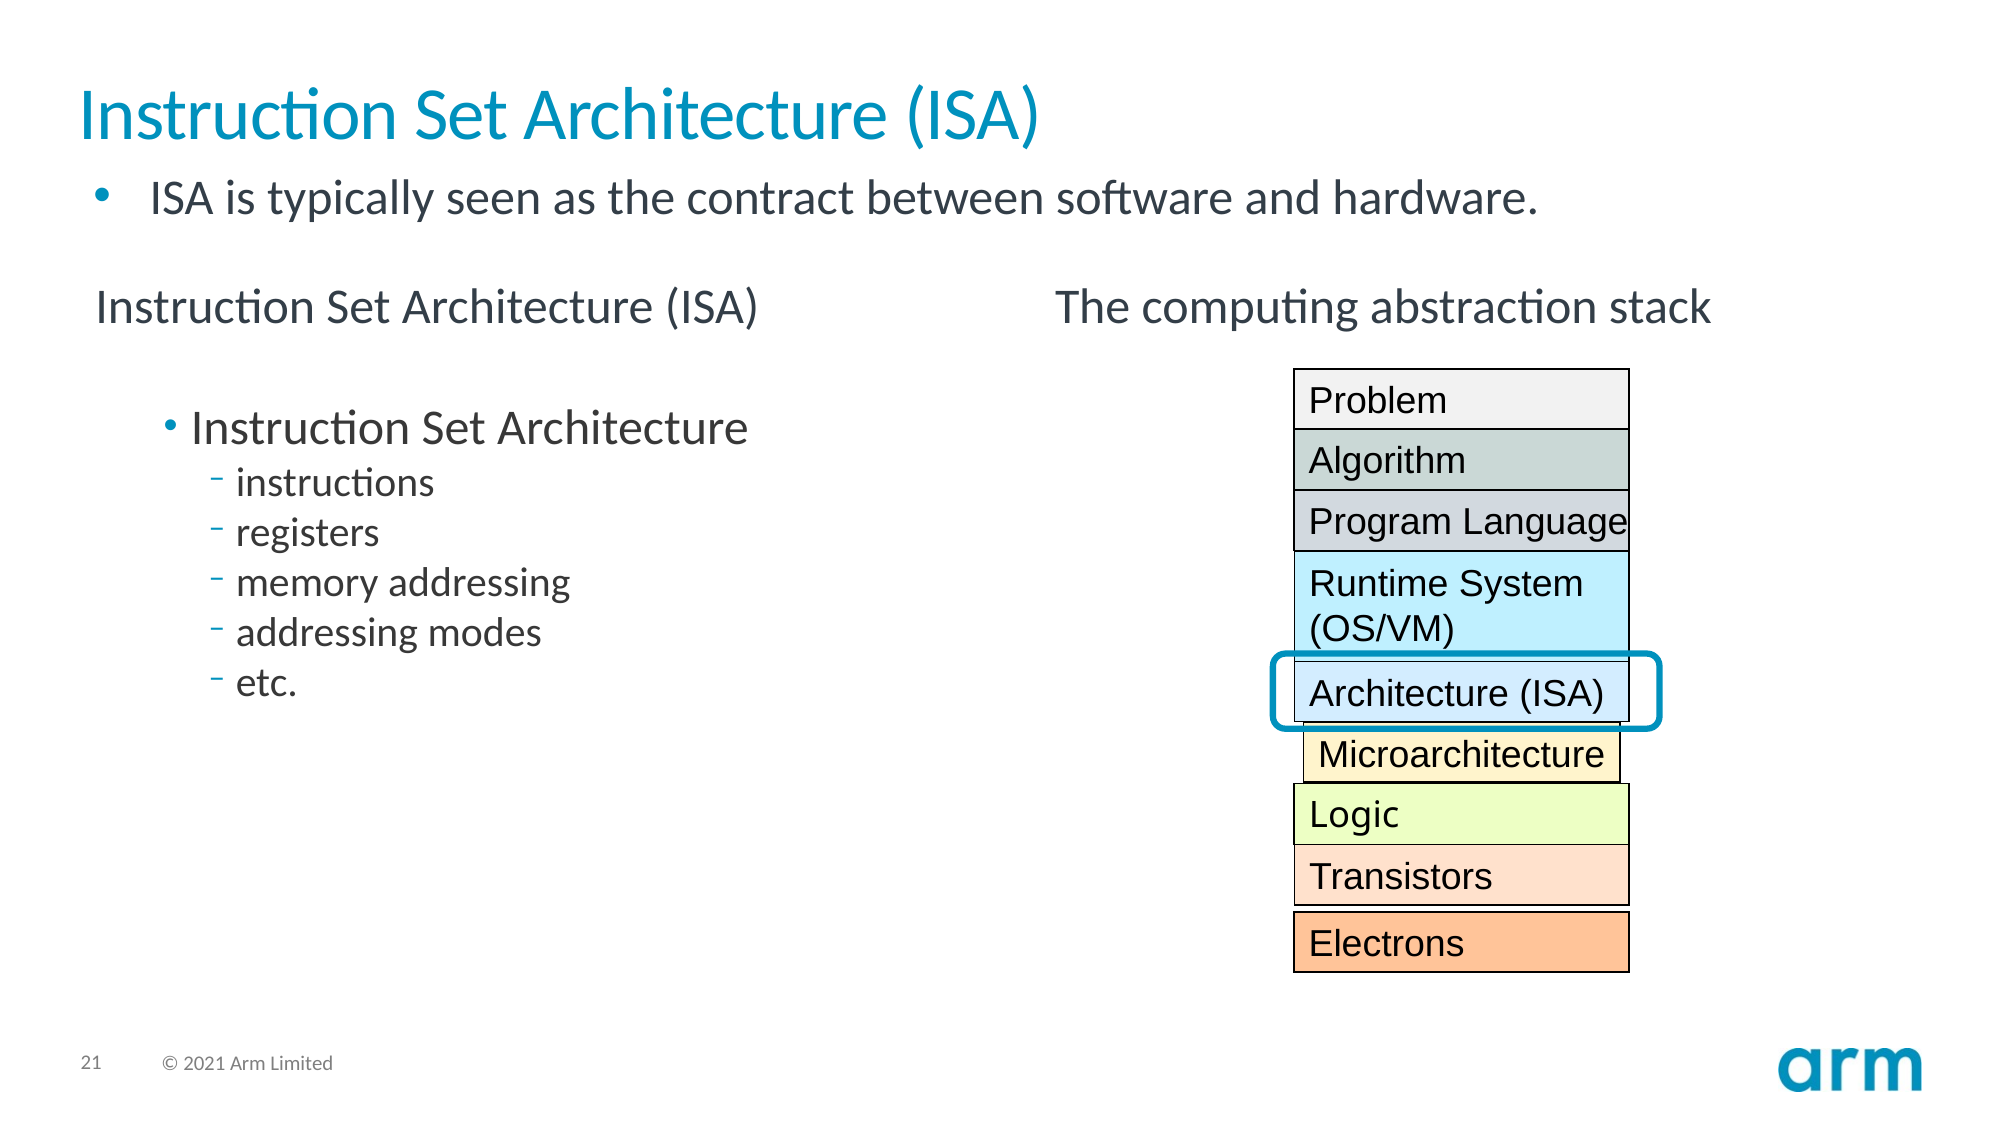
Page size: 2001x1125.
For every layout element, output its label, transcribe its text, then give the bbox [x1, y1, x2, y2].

text_box [1630, 653, 1660, 729]
picture [1778, 1048, 1794, 1067]
picture [1778, 1072, 1794, 1092]
picture [1911, 1048, 1922, 1062]
picture [1889, 1048, 1903, 1053]
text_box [1293, 368, 1630, 973]
text_box [1272, 653, 1293, 729]
text_box Instruction Set Architecture instructions registers memory addressing addressing modes etc. [80, 387, 956, 979]
text_box ISA is typically seen as the contract between software and hardware. [78, 157, 1913, 214]
text_box Instruction Set Architecture (ISA) [80, 265, 956, 358]
picture [1788, 1056, 1812, 1083]
text_box The computing abstraction stack [1040, 265, 1915, 358]
picture [1803, 1048, 1922, 1092]
title Instruction Set Architecture (ISA) [78, 78, 1922, 186]
